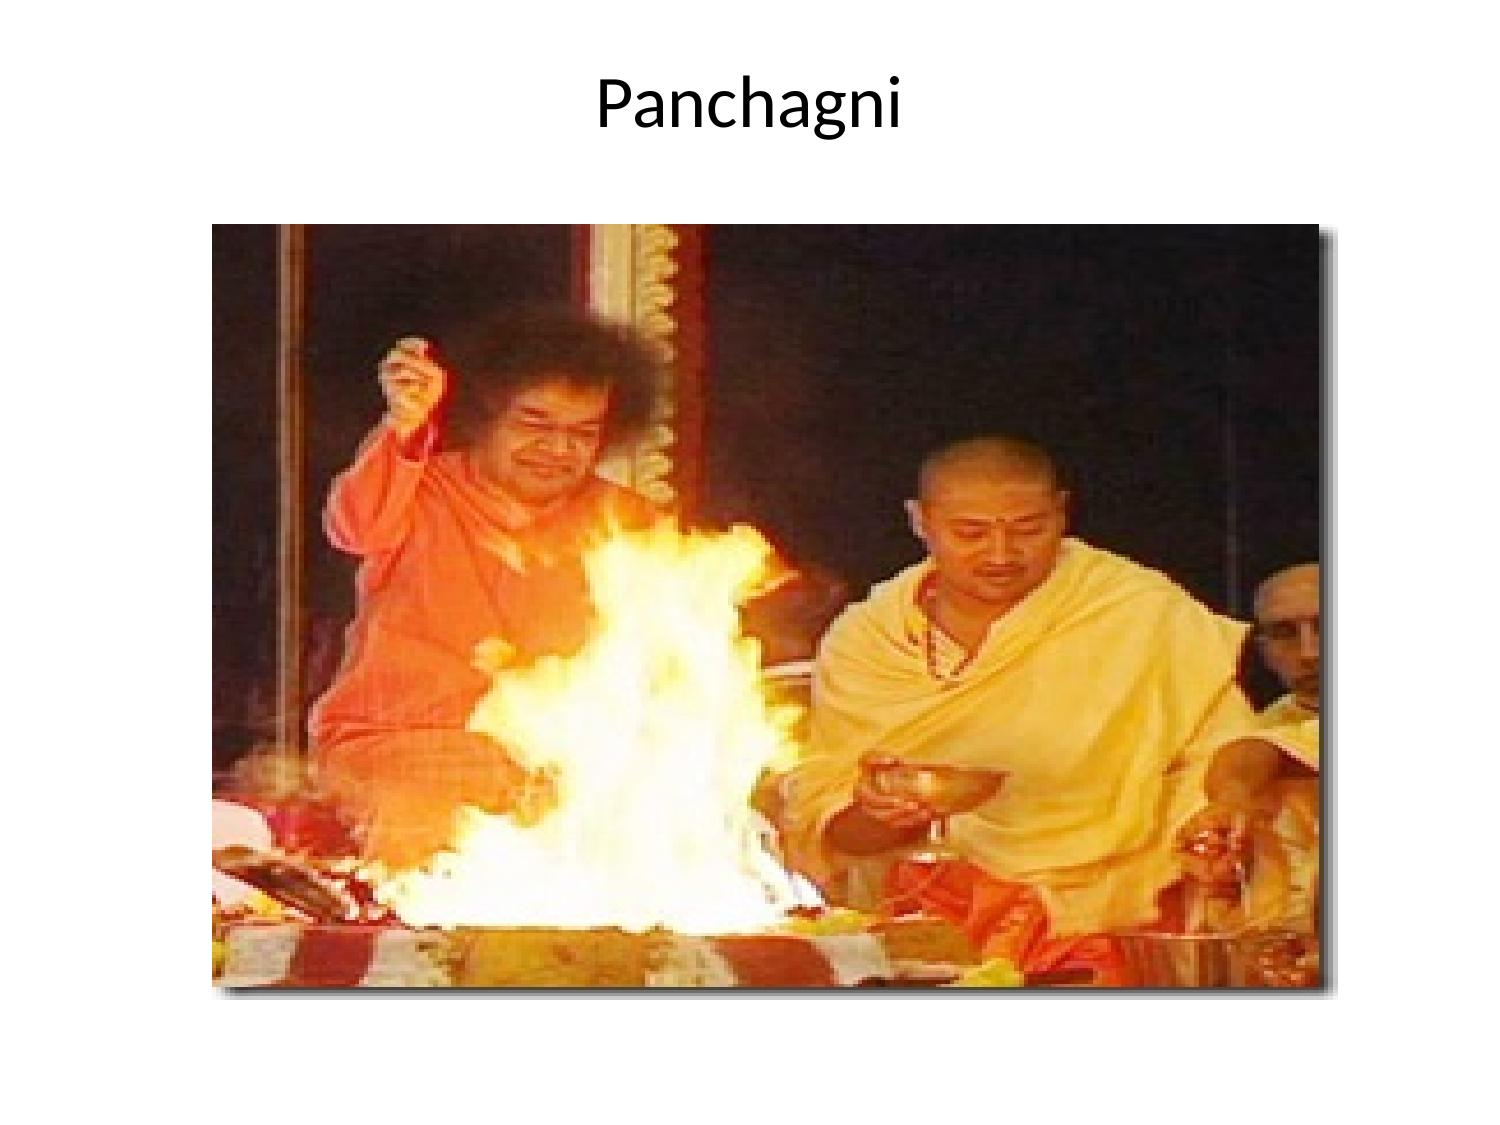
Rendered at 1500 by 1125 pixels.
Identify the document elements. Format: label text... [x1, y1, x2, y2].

title Panchagni [75, 45, 1425, 150]
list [212, 224, 1338, 1001]
